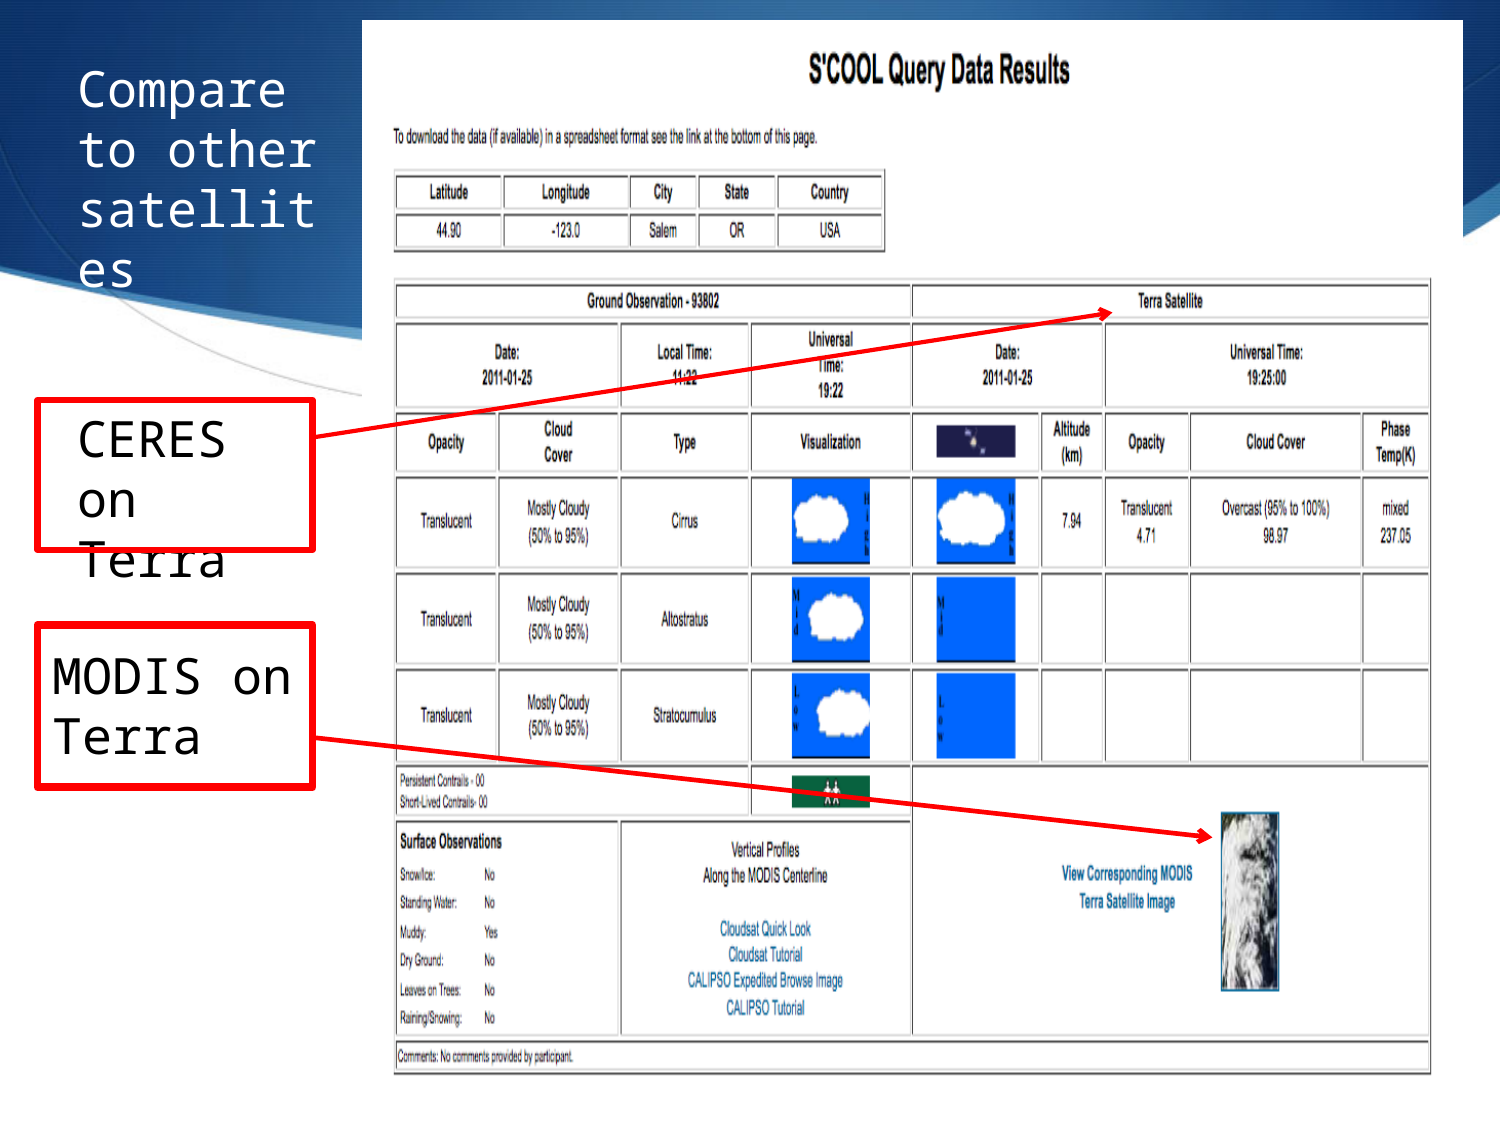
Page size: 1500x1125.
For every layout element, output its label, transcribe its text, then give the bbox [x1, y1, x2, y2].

text_box CERES on Terra [62, 550, 313, 595]
picture [1463, 0, 1500, 1125]
text_box Compare to other satellites [62, 49, 322, 305]
text_box [37, 624, 313, 788]
text_box [37, 399, 313, 550]
picture [0, 0, 361, 1125]
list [361, 0, 1463, 1125]
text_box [311, 311, 1114, 439]
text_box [311, 736, 1213, 838]
